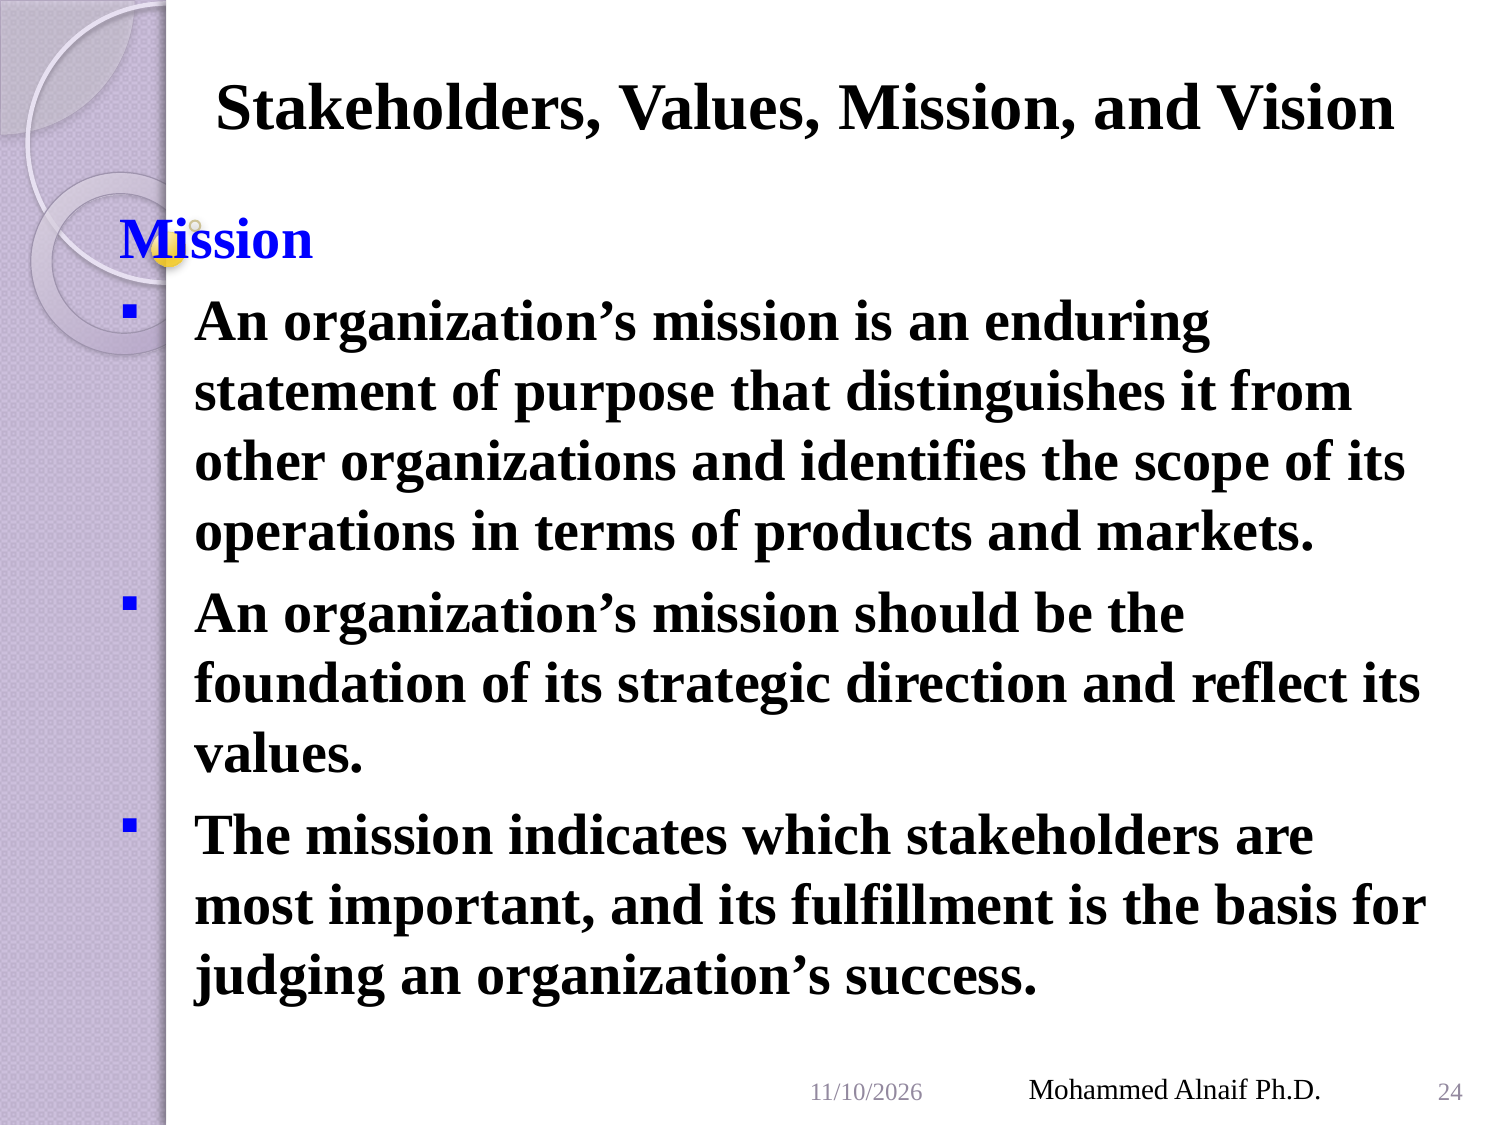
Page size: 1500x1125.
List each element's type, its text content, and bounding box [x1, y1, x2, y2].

footer Mohammed Alnaif Ph.D. [937, 1038, 1413, 1113]
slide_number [587, 1038, 937, 1113]
subtitle Mission An organization’s mission is an enduring statement of purpose that distinguishes it from other organizations and identifies the scope of its operations in terms of products and markets. An organization’s mission should be the foundation of its strategic direction and reflect its values. The mission indicates which stakeholders are most important, and its fulfillment is the basis for judging an organization’s success. [99, 200, 1450, 1038]
slide_number 24 [1413, 1034, 1488, 1113]
title Stakeholders, Values, Mission, and Vision [162, 37, 1450, 150]
